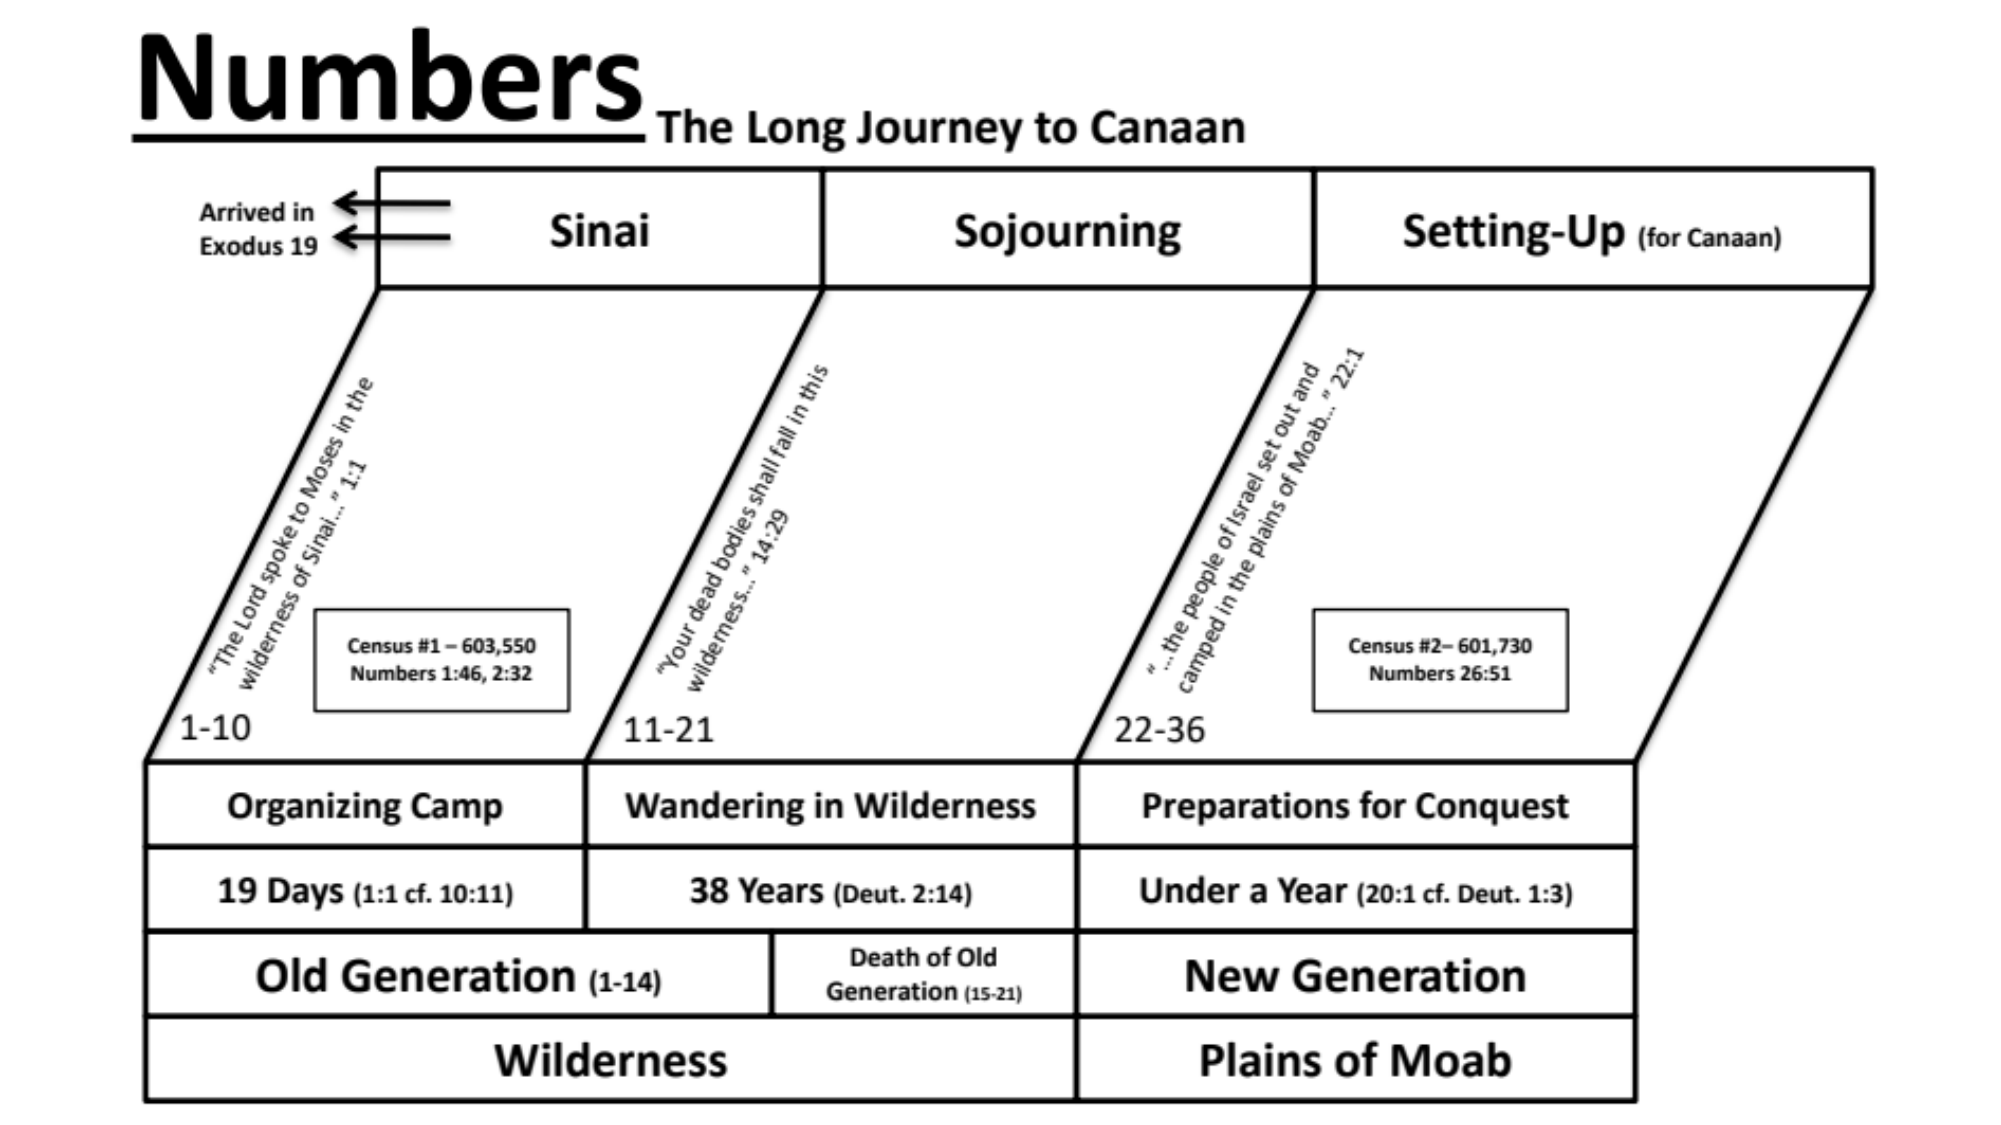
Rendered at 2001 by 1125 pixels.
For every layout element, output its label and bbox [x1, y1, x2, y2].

picture [119, 12, 1881, 1113]
